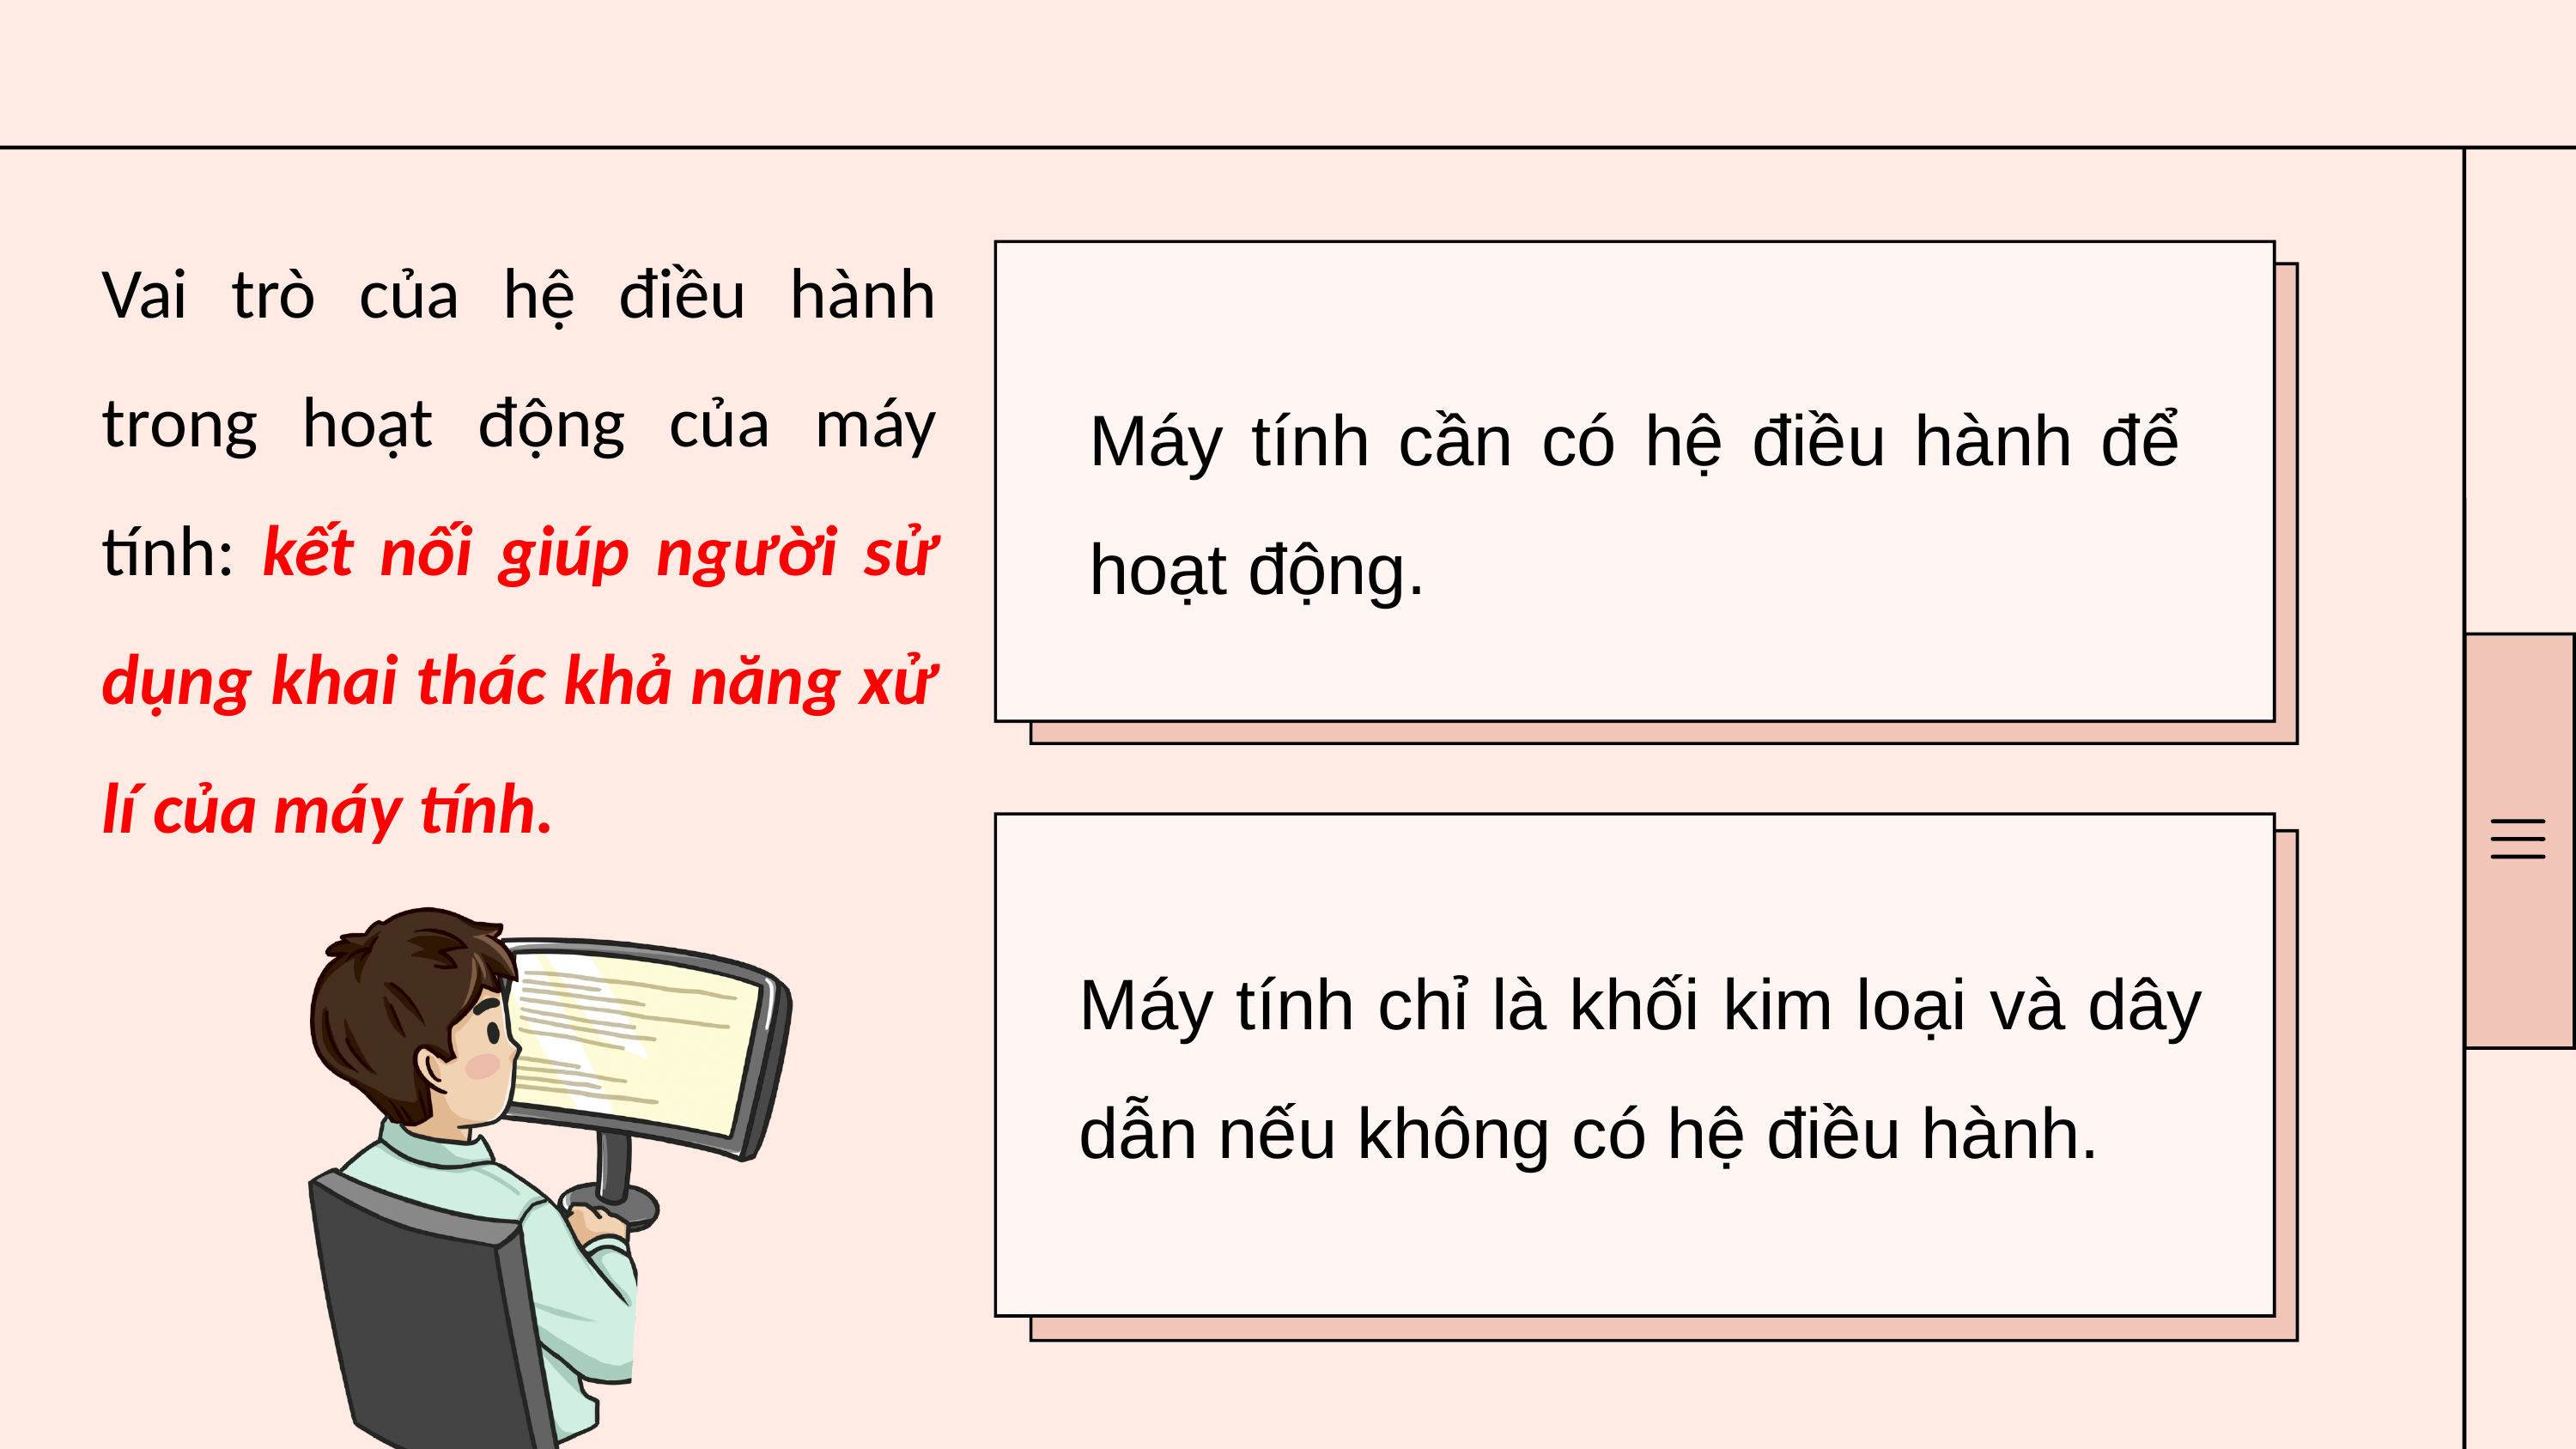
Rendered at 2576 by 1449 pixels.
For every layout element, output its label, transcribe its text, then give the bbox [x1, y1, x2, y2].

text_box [1029, 828, 2300, 1343]
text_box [2463, 632, 2576, 1050]
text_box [993, 239, 2276, 723]
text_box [1029, 262, 2300, 745]
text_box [993, 812, 2276, 1318]
text_box Vai trò của hệ điều hành trong hoạt động của máy tính: kết nối giúp người sử dụng khai thác khả năng xử lí của máy tính. [88, 197, 951, 854]
picture [115, 743, 951, 1449]
